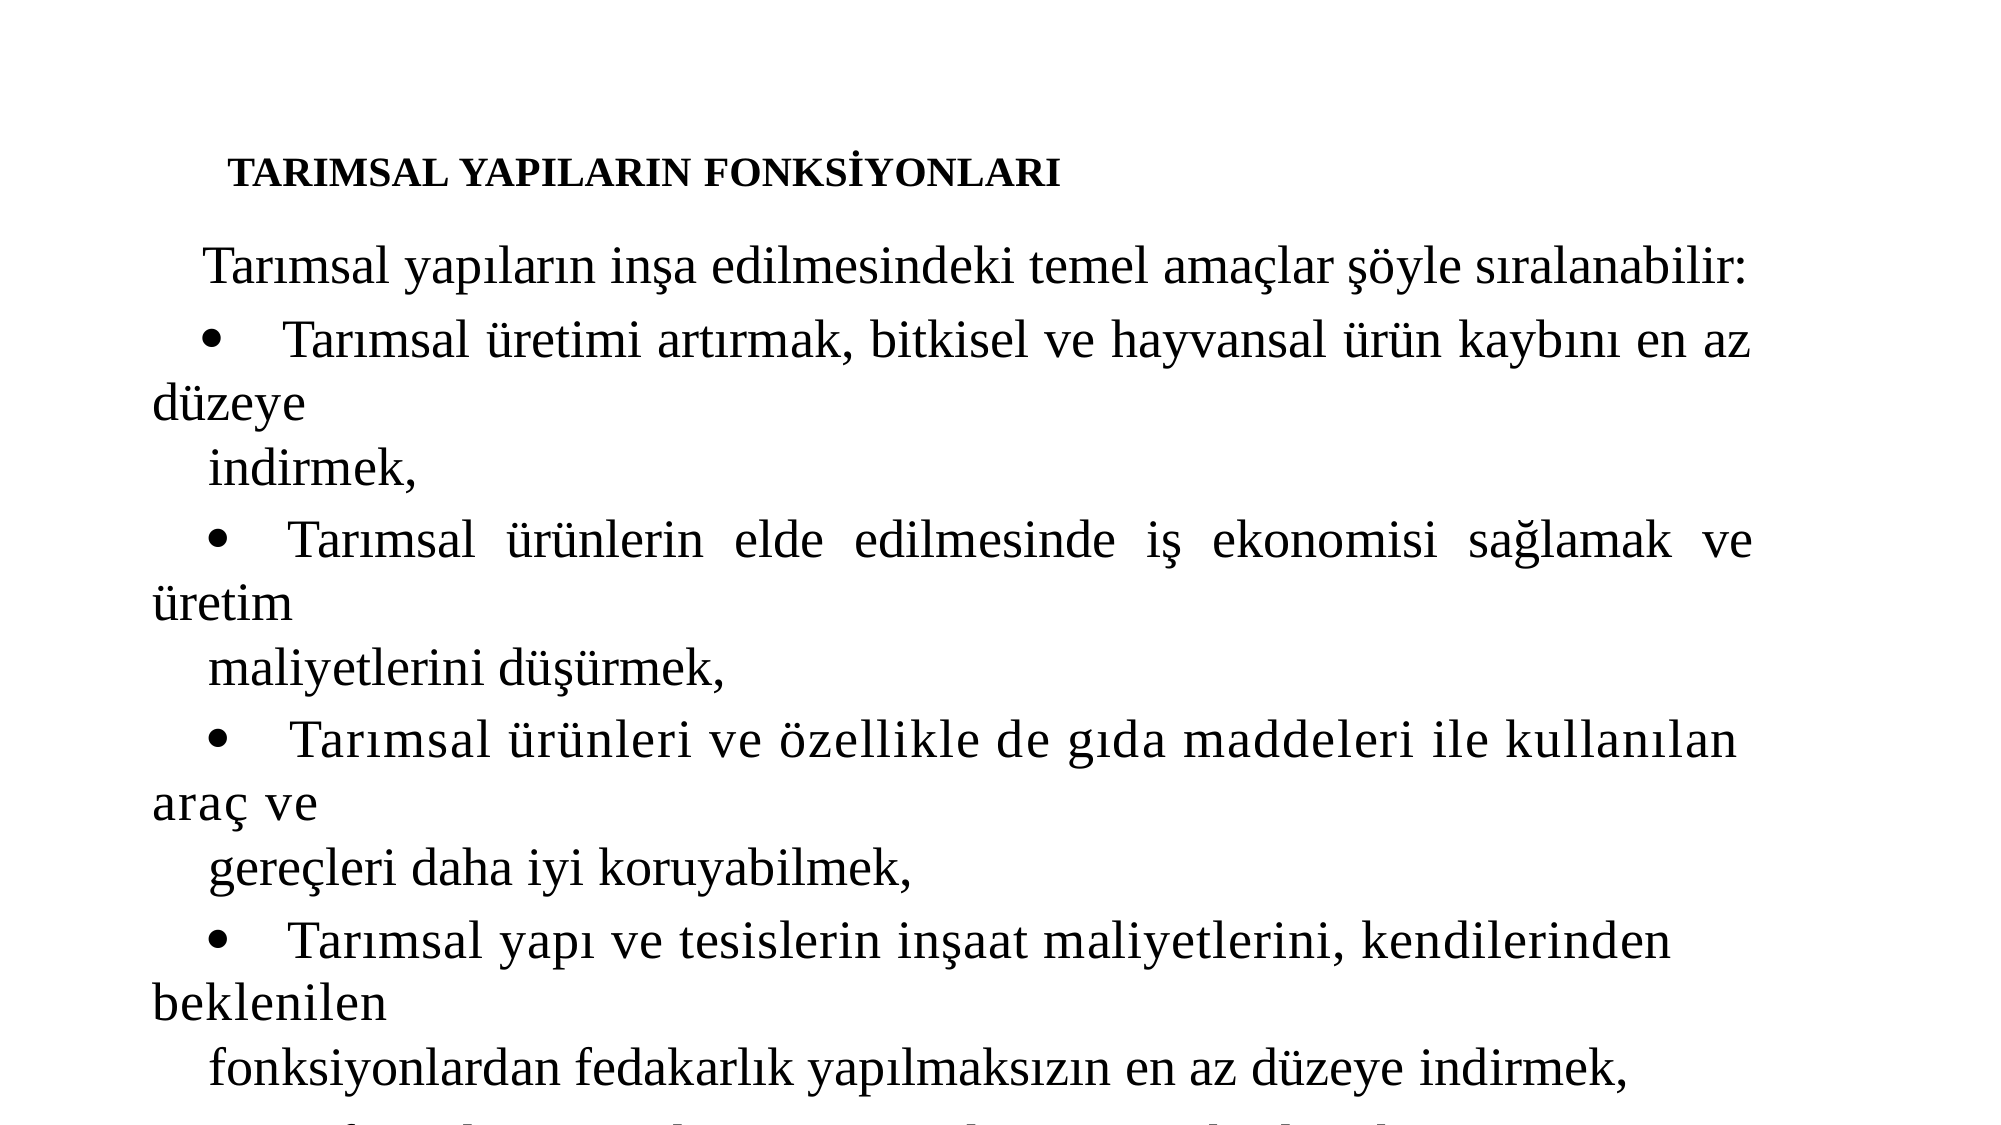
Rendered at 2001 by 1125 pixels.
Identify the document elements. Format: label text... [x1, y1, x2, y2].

text_box TARIMSAL YAPILARIN FONKSİYONLARI Tarımsal yapıların inşa edilmesindeki temel amaçlar şöyle sıralanabilir:  Tarımsal üretimi artırmak, bitkisel ve hayvansal ürün kaybını en az düzeye indirmek,  Tarımsal ürünlerin elde edilmesinde iş ekonomisi sağlamak ve üretim maliyetlerini düşürmek,  Tarımsal ürünleri ve özellikle de gıda maddeleri ile kullanılan araç ve gereçleri daha iyi koruyabilmek,  Tarımsal yapı ve tesislerin inşaat maliyetlerini, kendilerinden beklenilen fonksiyonlardan fedakarlık yapılmaksızın en az düzeye indirmek,  Çiftçi ailesinin gelir ve yaşam düzeyini yükseltmek. [152, 144, 1850, 1125]
